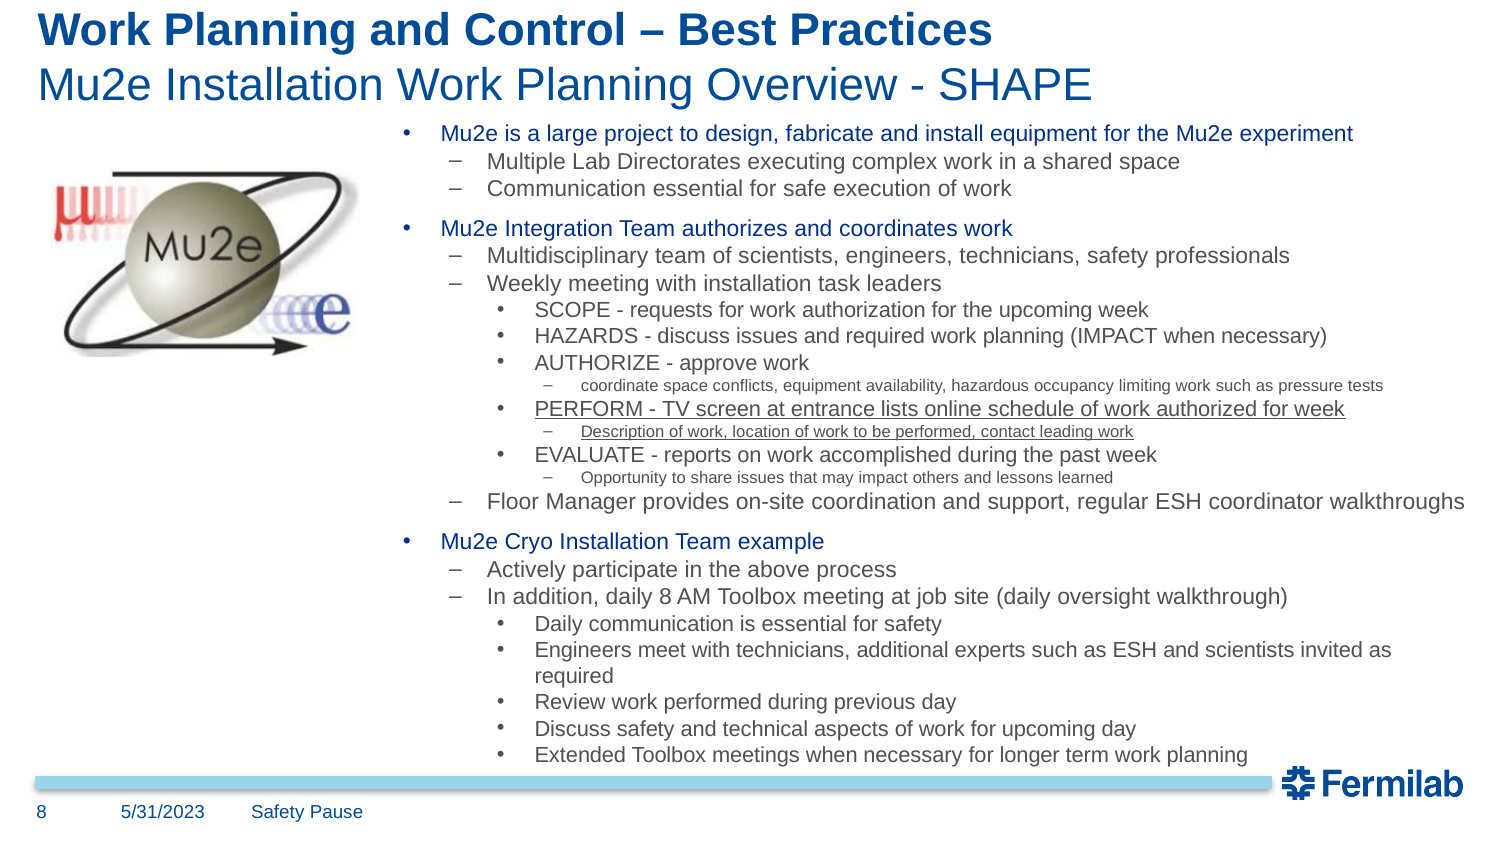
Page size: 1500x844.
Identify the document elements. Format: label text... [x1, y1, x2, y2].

title Work Planning and Control – Best Practices Mu2e Installation Work Planning Overview - SHAPE [37, 57, 1463, 110]
picture [51, 168, 375, 357]
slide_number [120, 800, 232, 830]
footer Safety Pause [251, 800, 1279, 831]
slide_number 8 [36, 800, 105, 830]
list Mu2e is a large project to design, fabricate and install equipment for the Mu2e experiment Multiple Lab Directorates executing complex work in a shared space Communication essential for safe execution of work Mu2e Integration Team authorizes and coordinates work Multidisciplinary team of scientists, engineers, technicians, safety professionals Weekly meeting with installation task leaders SCOPE - requests for work authorization for the upcoming week HAZARDS - discuss issues and required work planning (IMPACT when necessary) AUTHORIZE - approve work coordinate space conflicts, equipment availability, hazardous occupancy limiting work such as pressure tests PERFORM - TV screen at entrance lists online schedule of work authorized for week Description of work, location of work to be performed, contact leading work EVALUATE - reports on work accomplished during the past week Opportunity to share issues that may impact others and lessons learned Floor Manager provides on-site coordination and support, regular ESH coordinator walkthroughs Mu2e Cryo Installation Team example Actively participate in the above process In addition, daily 8 AM Toolbox meeting at job site (daily oversight walkthrough) Daily communication is essential for safety Engineers meet with technicians, additional experts such as ESH and scientists invited as required Review work performed during previous day Discuss safety and technical aspects of work for upcoming day Extended Toolbox meetings when necessary for longer term work planning [402, 118, 1478, 742]
picture [1282, 766, 1463, 800]
